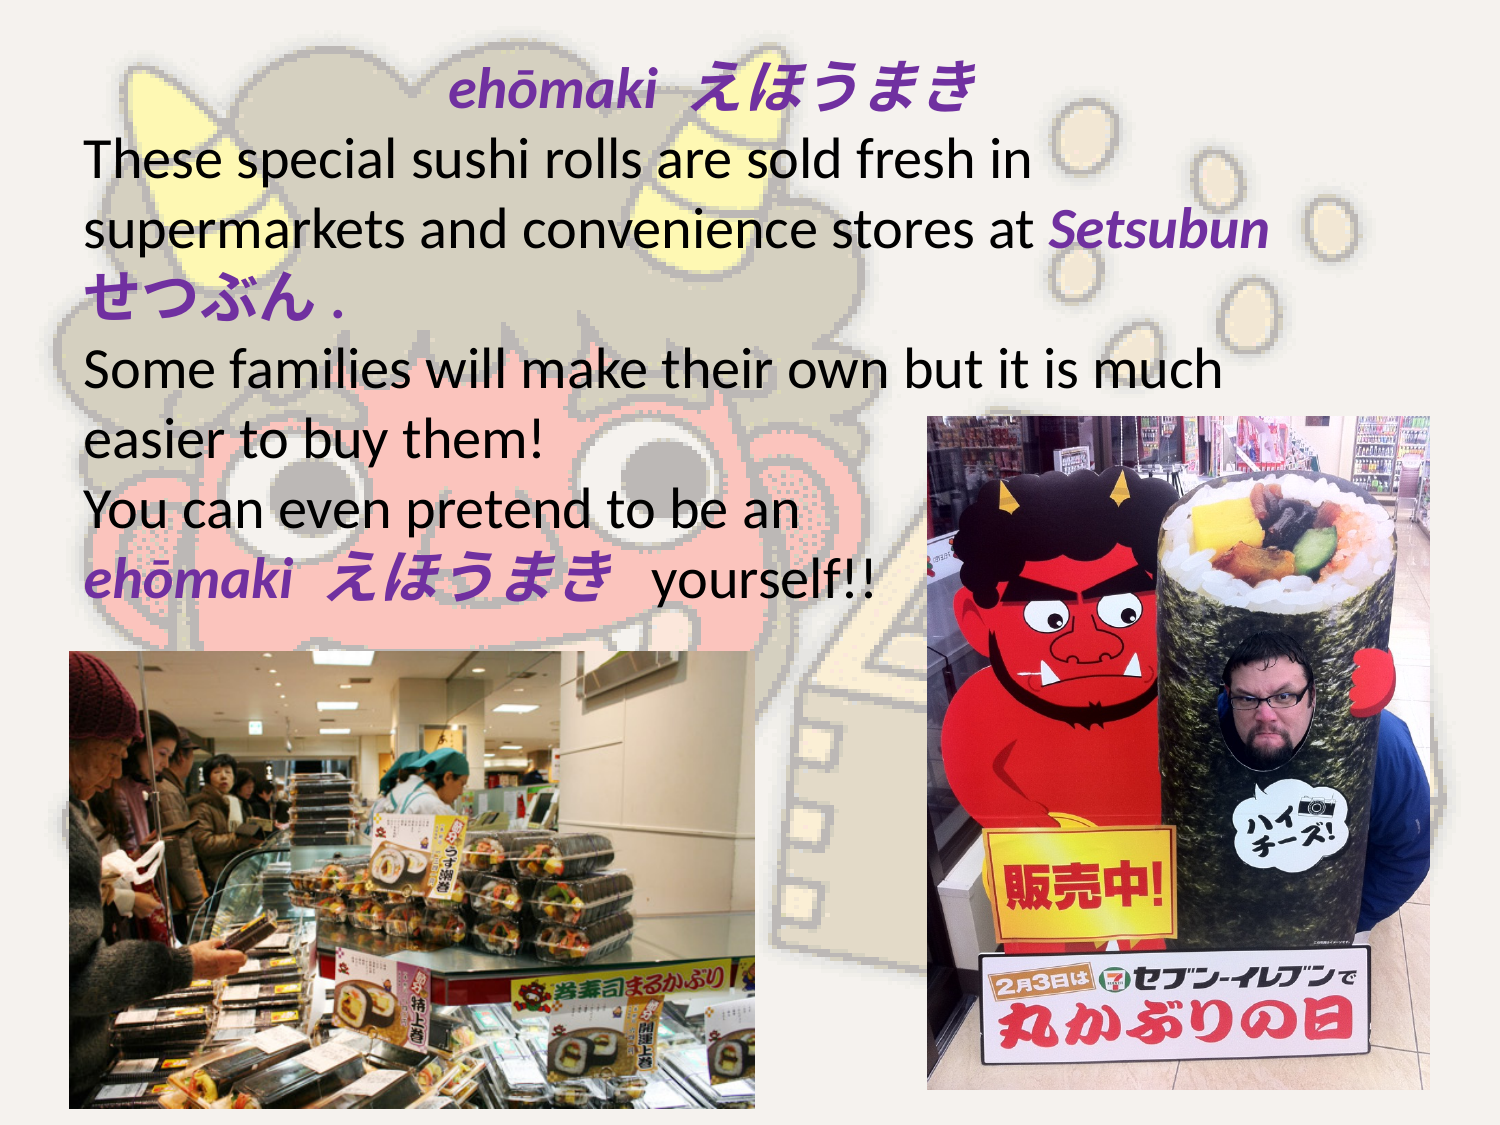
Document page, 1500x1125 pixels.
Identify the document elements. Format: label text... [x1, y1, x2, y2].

picture [926, 416, 1431, 1090]
text_box ehōmaki えほうまき These special sushi rolls are sold fresh in supermarkets and convenience stores at Setsubun せつぶん. Some families will make their own but it is much easier to buy them! You can even pretend to be an ehōmaki えほうまき yourself!! [68, 42, 1369, 688]
picture [68, 650, 755, 1109]
